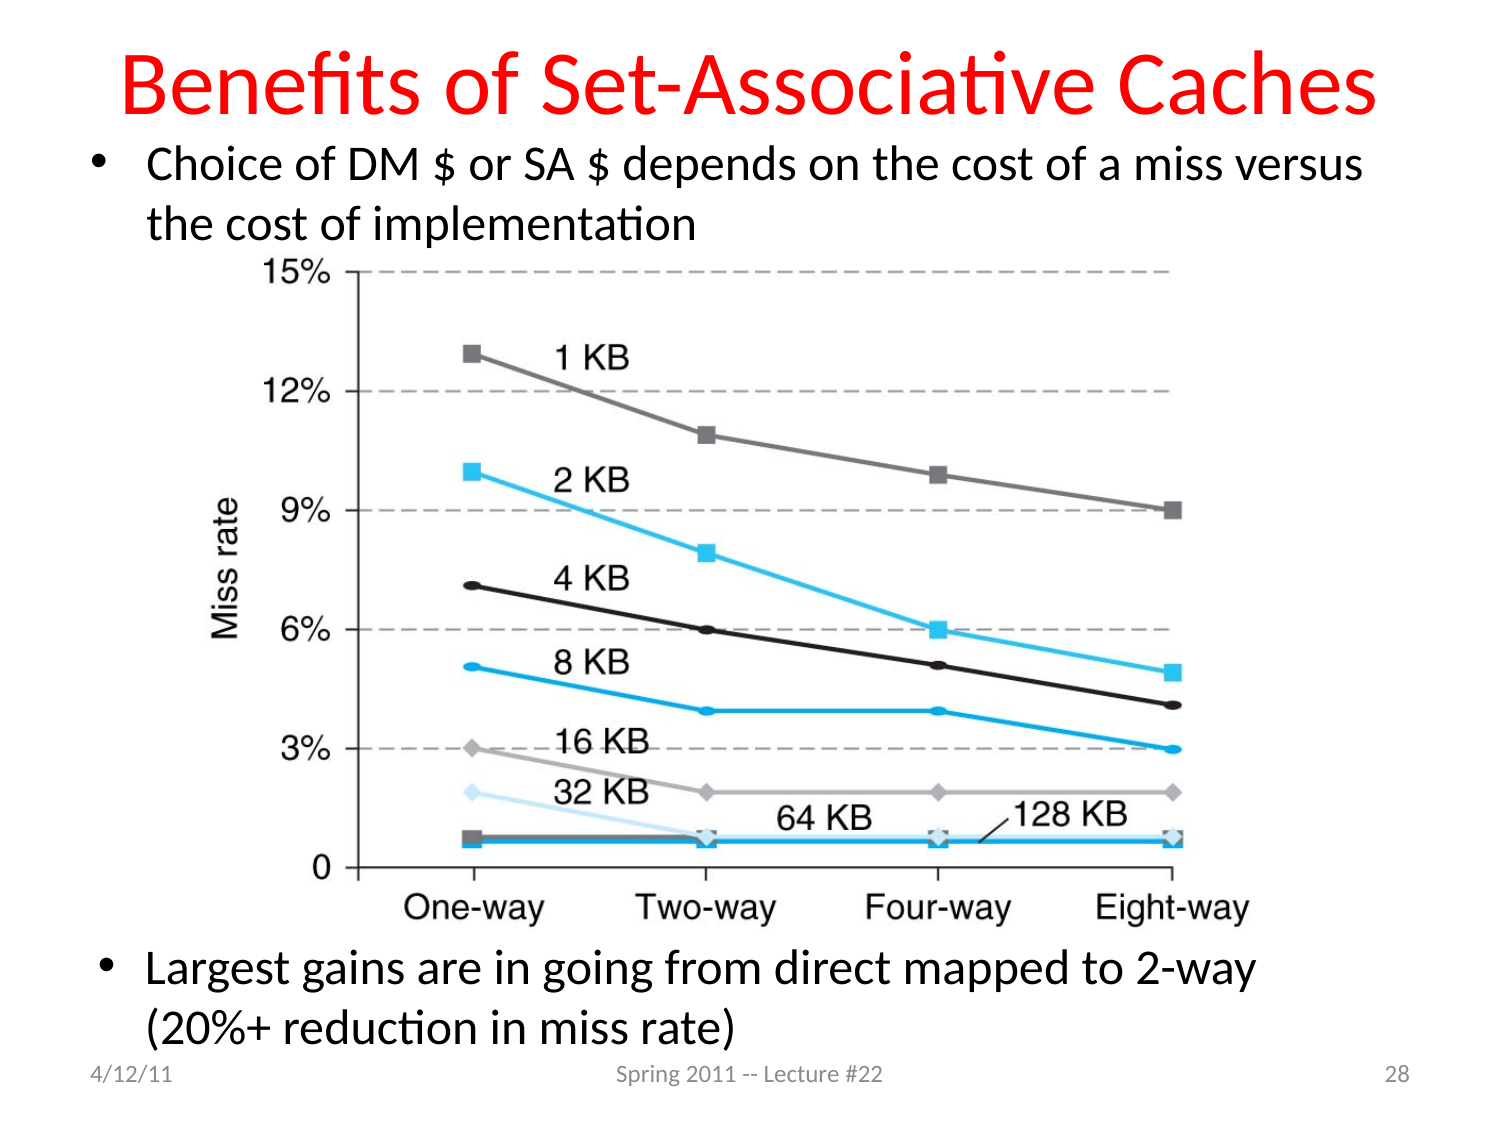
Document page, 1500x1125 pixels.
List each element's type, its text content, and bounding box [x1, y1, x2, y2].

slide_number 28 [1074, 1042, 1425, 1103]
title Benefits of Set-Associative Caches [75, 0, 1425, 122]
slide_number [75, 1042, 425, 1103]
text_box Largest gains are in going from direct mapped to 2-way (20%+ reduction in miss rate) [87, 929, 1400, 1059]
list Choice of DM $ or SA $ depends on the cost of a miss versus the cost of implementation [75, 122, 1425, 866]
footer Spring 2011 -- Lecture #22 [512, 1042, 988, 1103]
picture [196, 244, 1261, 981]
